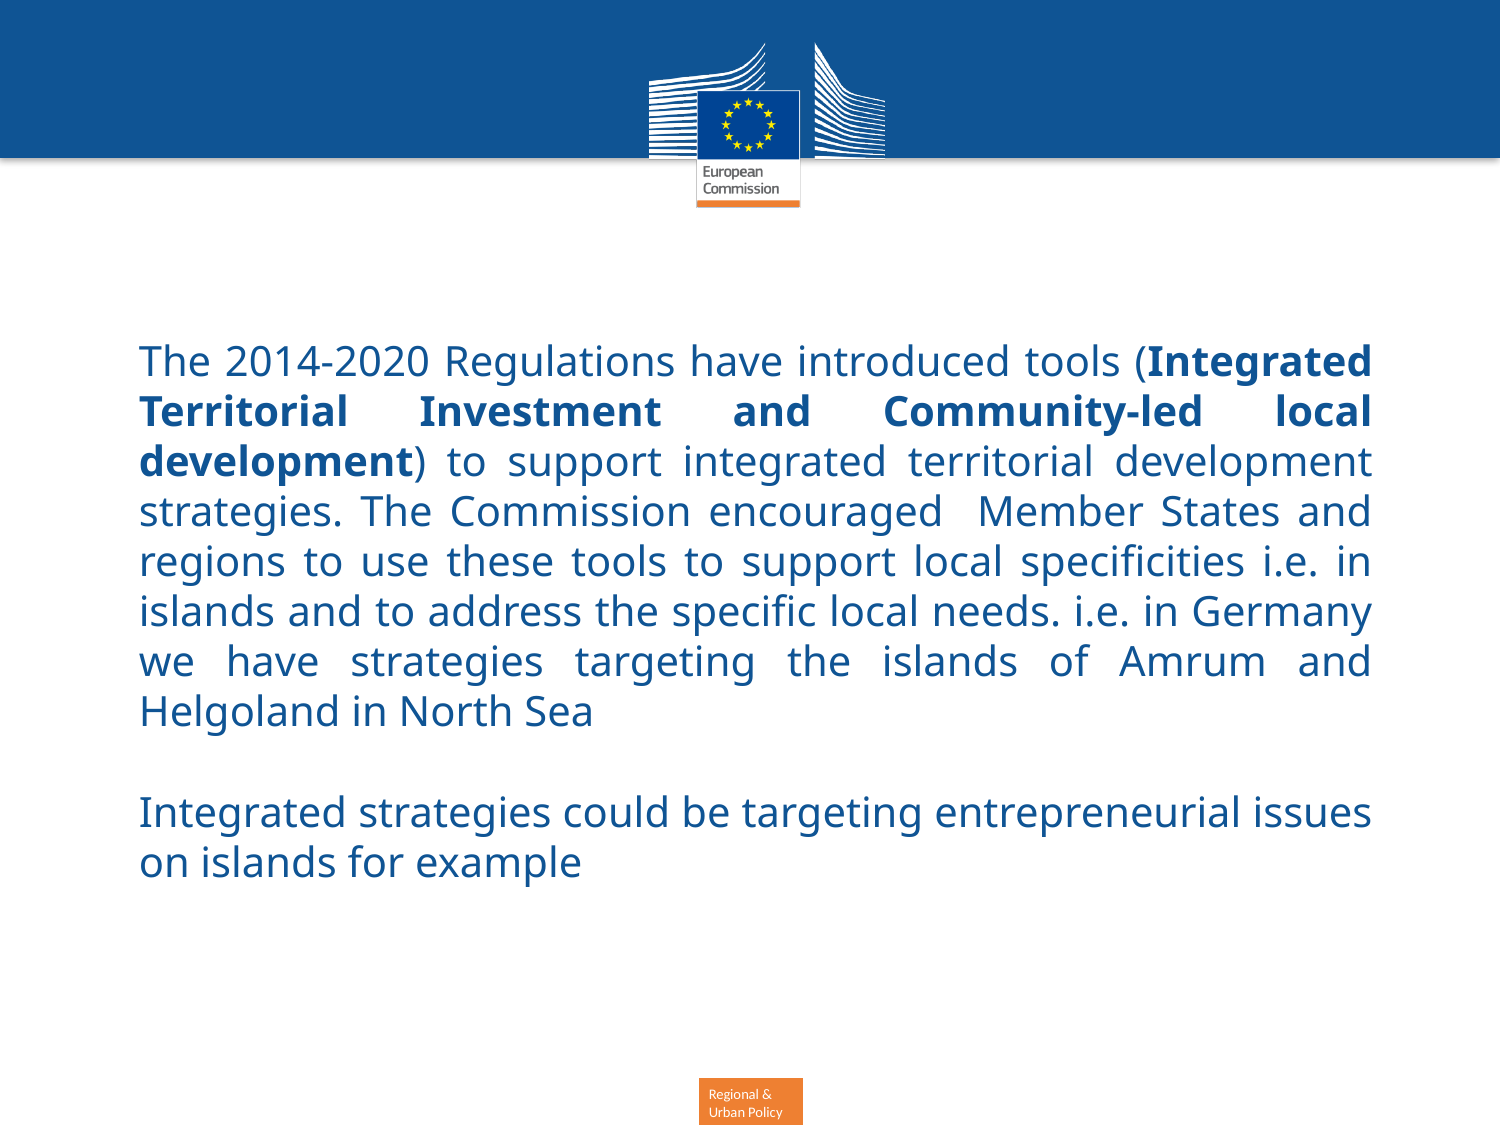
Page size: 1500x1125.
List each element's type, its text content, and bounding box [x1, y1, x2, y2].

picture [649, 42, 885, 208]
text_box The 2014-2020 Regulations have introduced tools (Integrated Territorial Investment and Community-led local development) to support integrated territorial development strategies. The Commission encouraged Member States and regions to use these tools to support local specificities i.e. in islands and to address the specific local needs. i.e. in Germany we have strategies targeting the islands of Amrum and Helgoland in North Sea Integrated strategies could be targeting entrepreneurial issues on islands for example [123, 327, 1388, 953]
